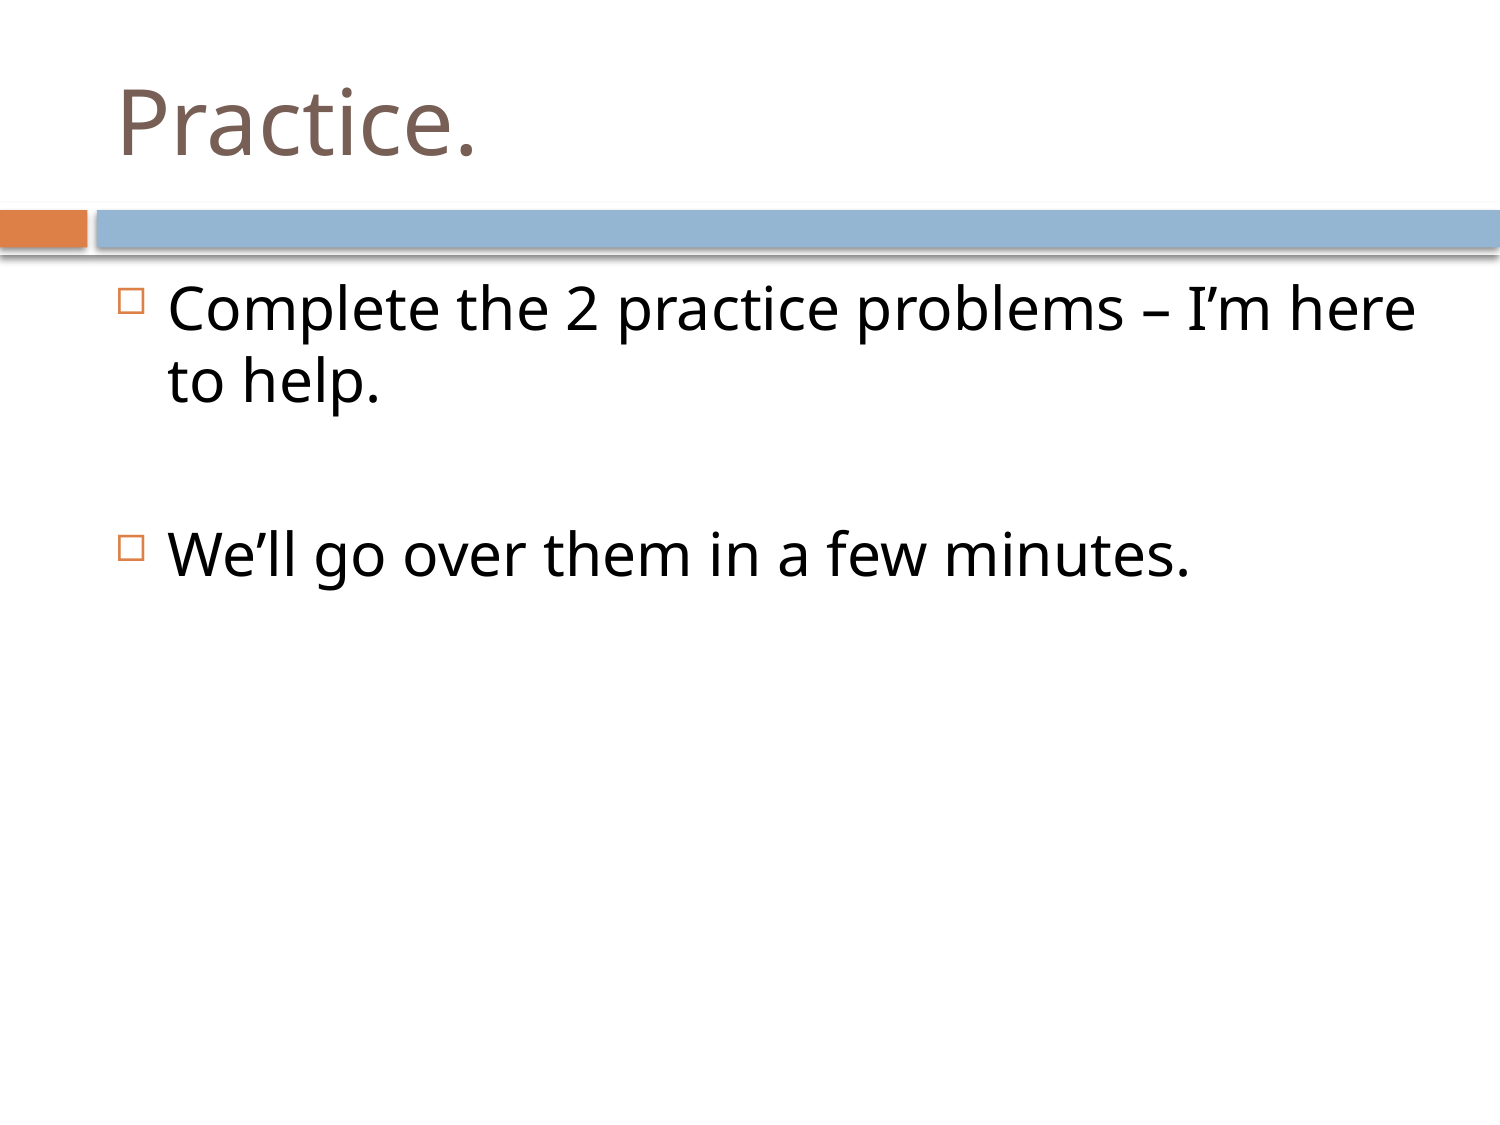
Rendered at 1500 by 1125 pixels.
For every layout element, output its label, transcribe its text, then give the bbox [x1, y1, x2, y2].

title Practice. [100, 37, 1438, 200]
list Complete the 2 practice problems – I’m here to help. We’ll go over them in a few minutes. [100, 262, 1438, 1000]
